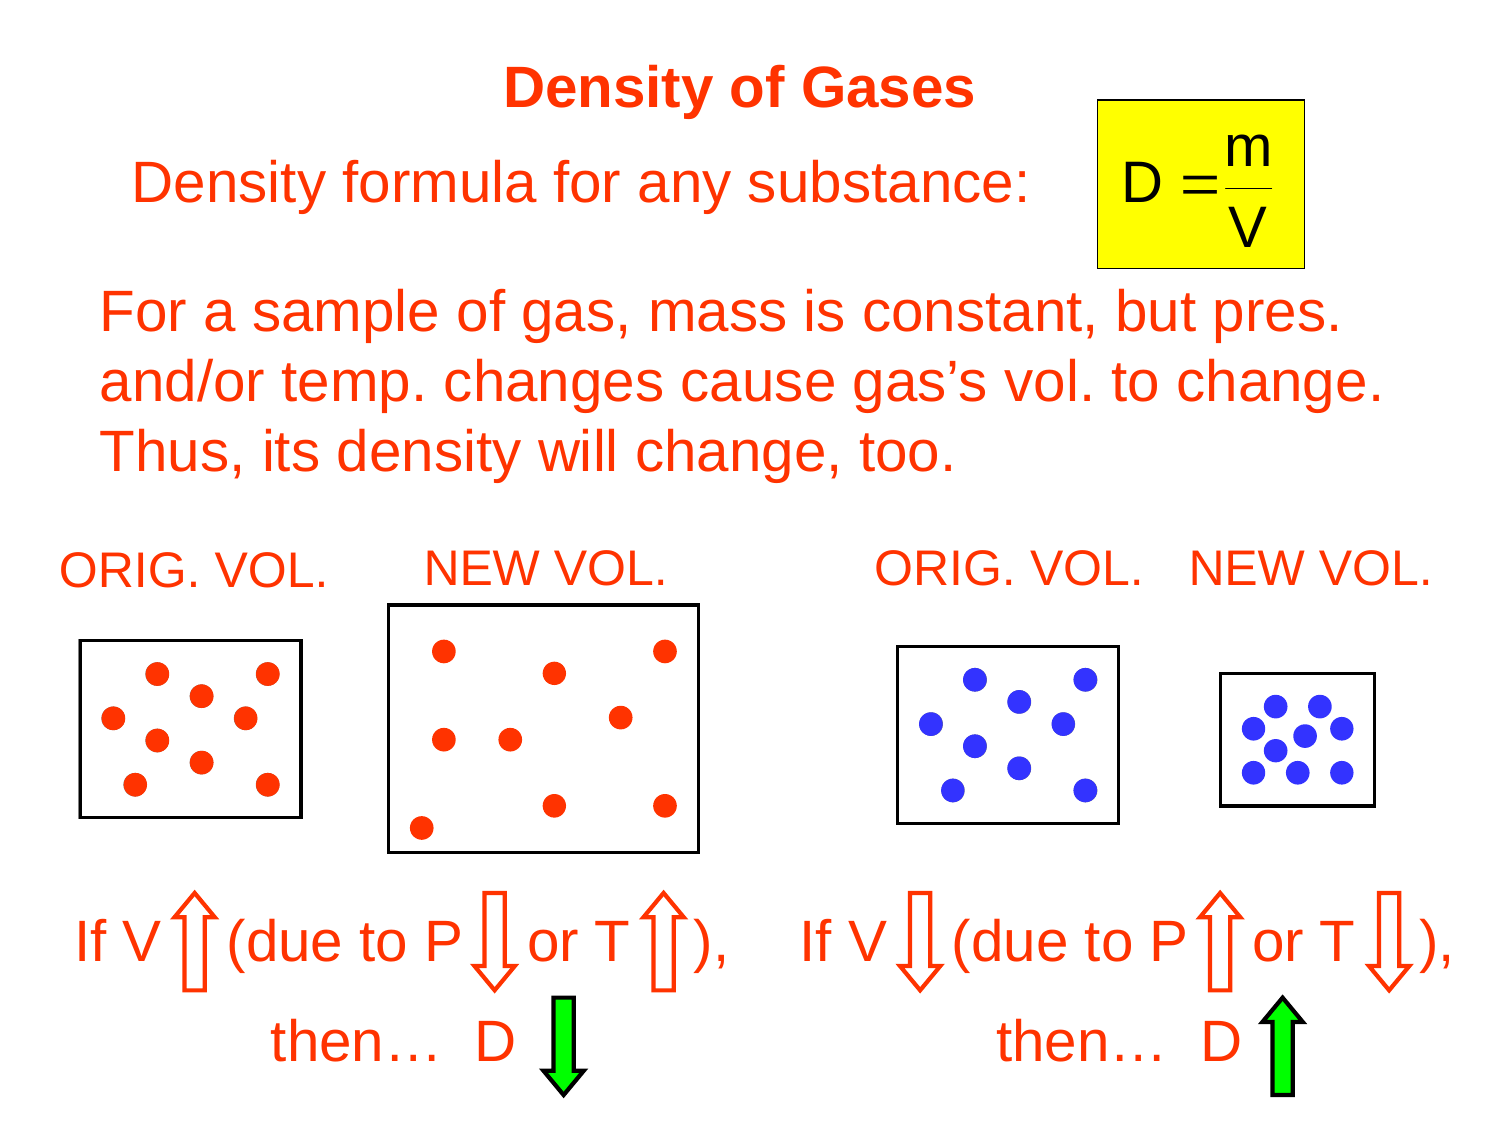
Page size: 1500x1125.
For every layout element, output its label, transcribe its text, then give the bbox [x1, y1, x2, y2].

text_box [1272, 1089, 1293, 1096]
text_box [1121, 114, 1276, 254]
text_box ORIG. VOL. [850, 527, 1148, 601]
text_box Density formula for any substance: [117, 137, 1063, 222]
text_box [58, 892, 747, 1082]
text_box ORIG. VOL. [42, 529, 346, 603]
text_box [1150, 527, 1472, 807]
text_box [783, 892, 1472, 1082]
text_box Density of Gases [488, 41, 1008, 127]
text_box [558, 1089, 569, 1096]
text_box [79, 640, 302, 819]
text_box For a sample of gas, mass is constant, but pres. and/or temp. changes cause gas’s vol. to change. Thus, its density will change, too. [85, 266, 1401, 491]
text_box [384, 527, 707, 853]
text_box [897, 646, 1119, 824]
text_box [1097, 99, 1305, 266]
